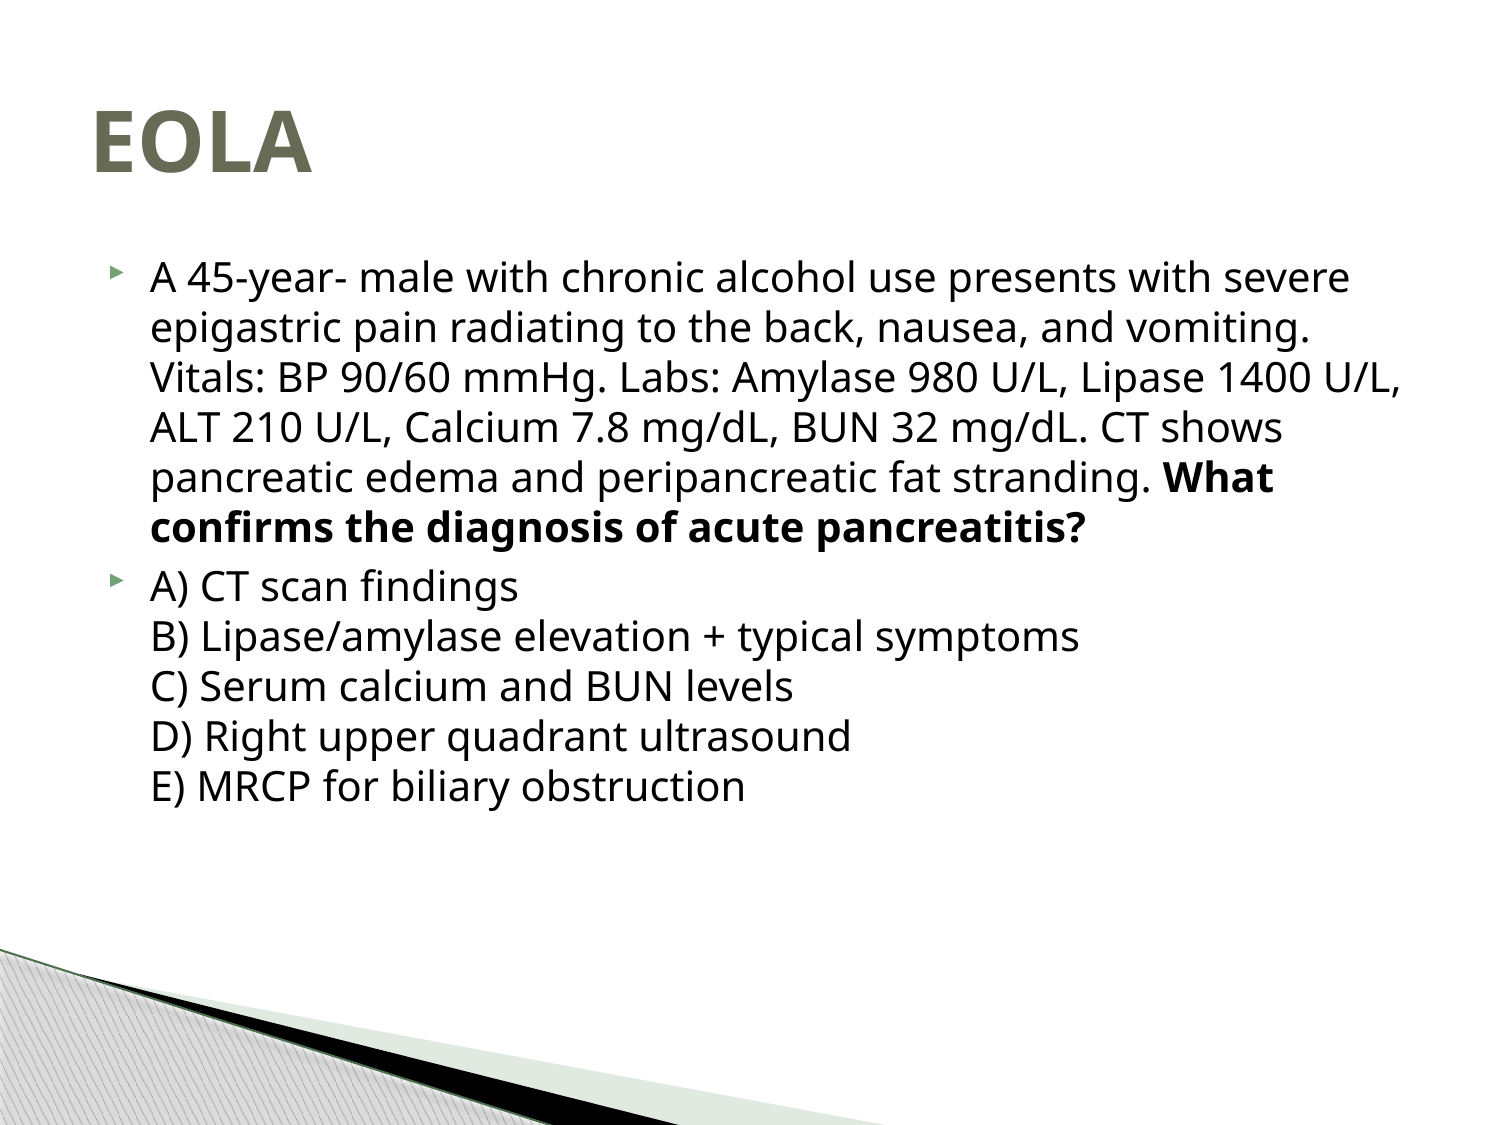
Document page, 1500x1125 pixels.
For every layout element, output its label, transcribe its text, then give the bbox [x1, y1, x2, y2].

title EOLA [75, 45, 1425, 233]
list A 45-year- male with chronic alcohol use presents with severe epigastric pain radiating to the back, nausea, and vomiting. Vitals: BP 90/60 mmHg. Labs: Amylase 980 U/L, Lipase 1400 U/L, ALT 210 U/L, Calcium 7.8 mg/dL, BUN 32 mg/dL. CT shows pancreatic edema and peripancreatic fat stranding. What confirms the diagnosis of acute pancreatitis? A) CT scan findings B) Lipase/amylase elevation + typical symptoms C) Serum calcium and BUN levels D) Right upper quadrant ultrasound E) MRCP for biliary obstruction [75, 243, 1425, 986]
